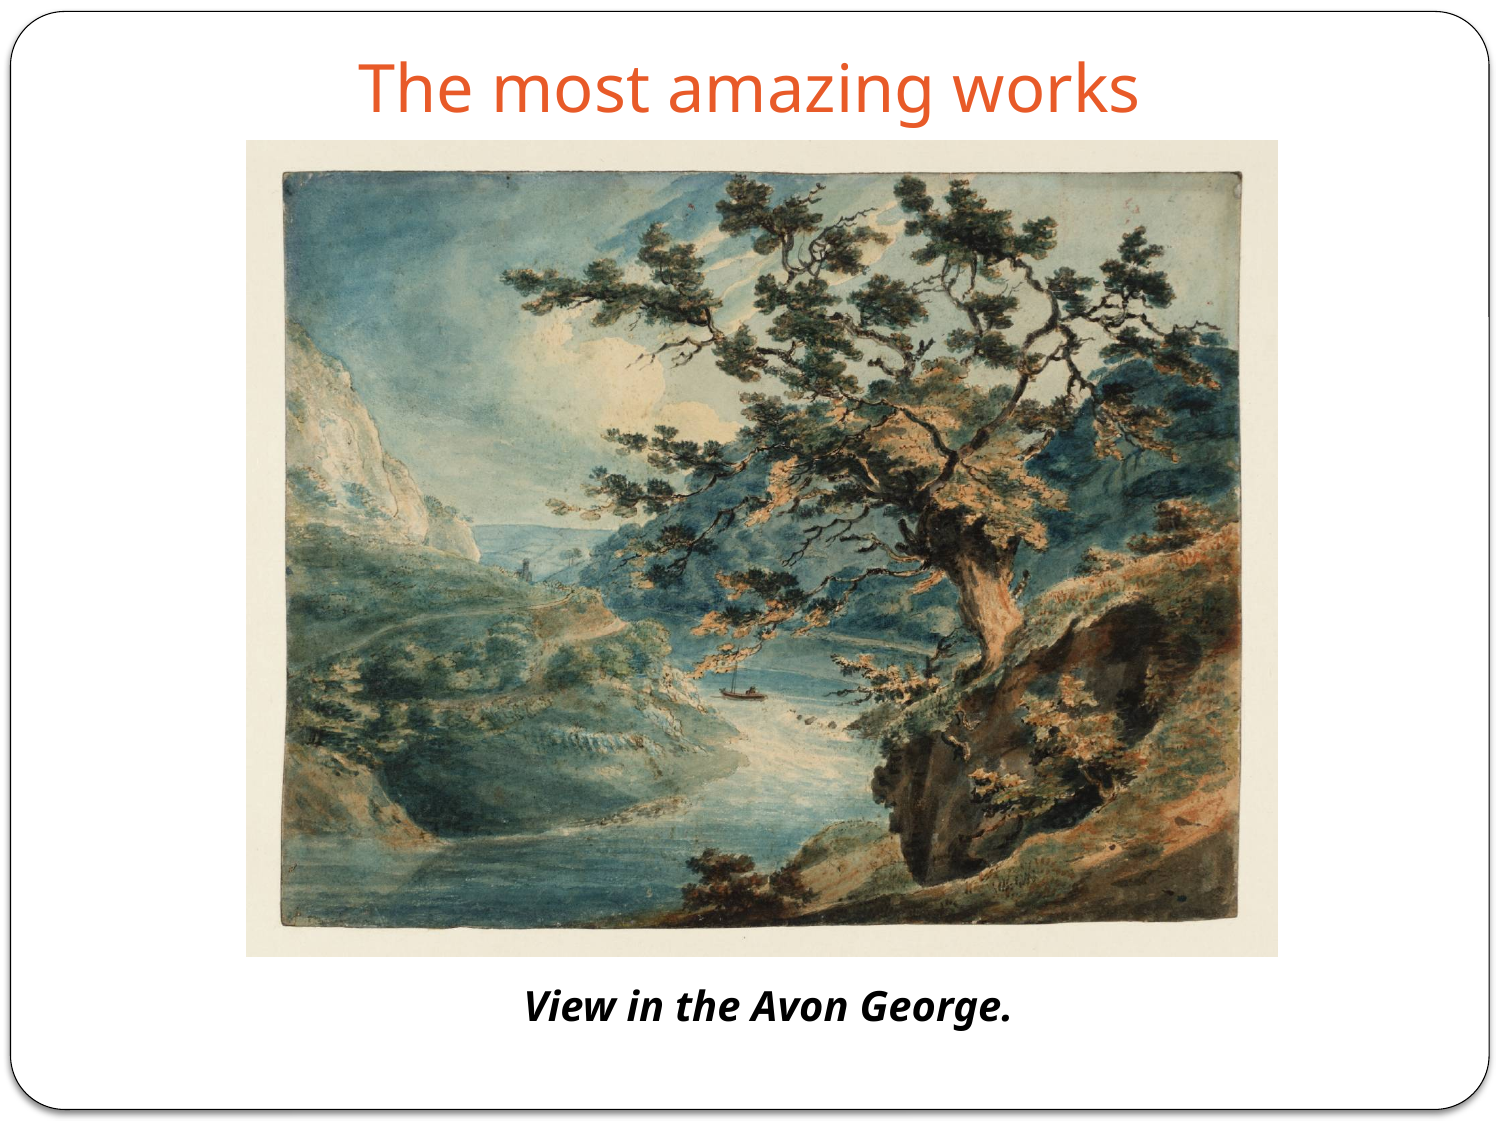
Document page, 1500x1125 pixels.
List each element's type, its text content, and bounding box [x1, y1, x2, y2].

text_box View in the Avon George. [508, 972, 1029, 1038]
title The most amazing works [0, 0, 1500, 141]
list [245, 140, 1278, 957]
